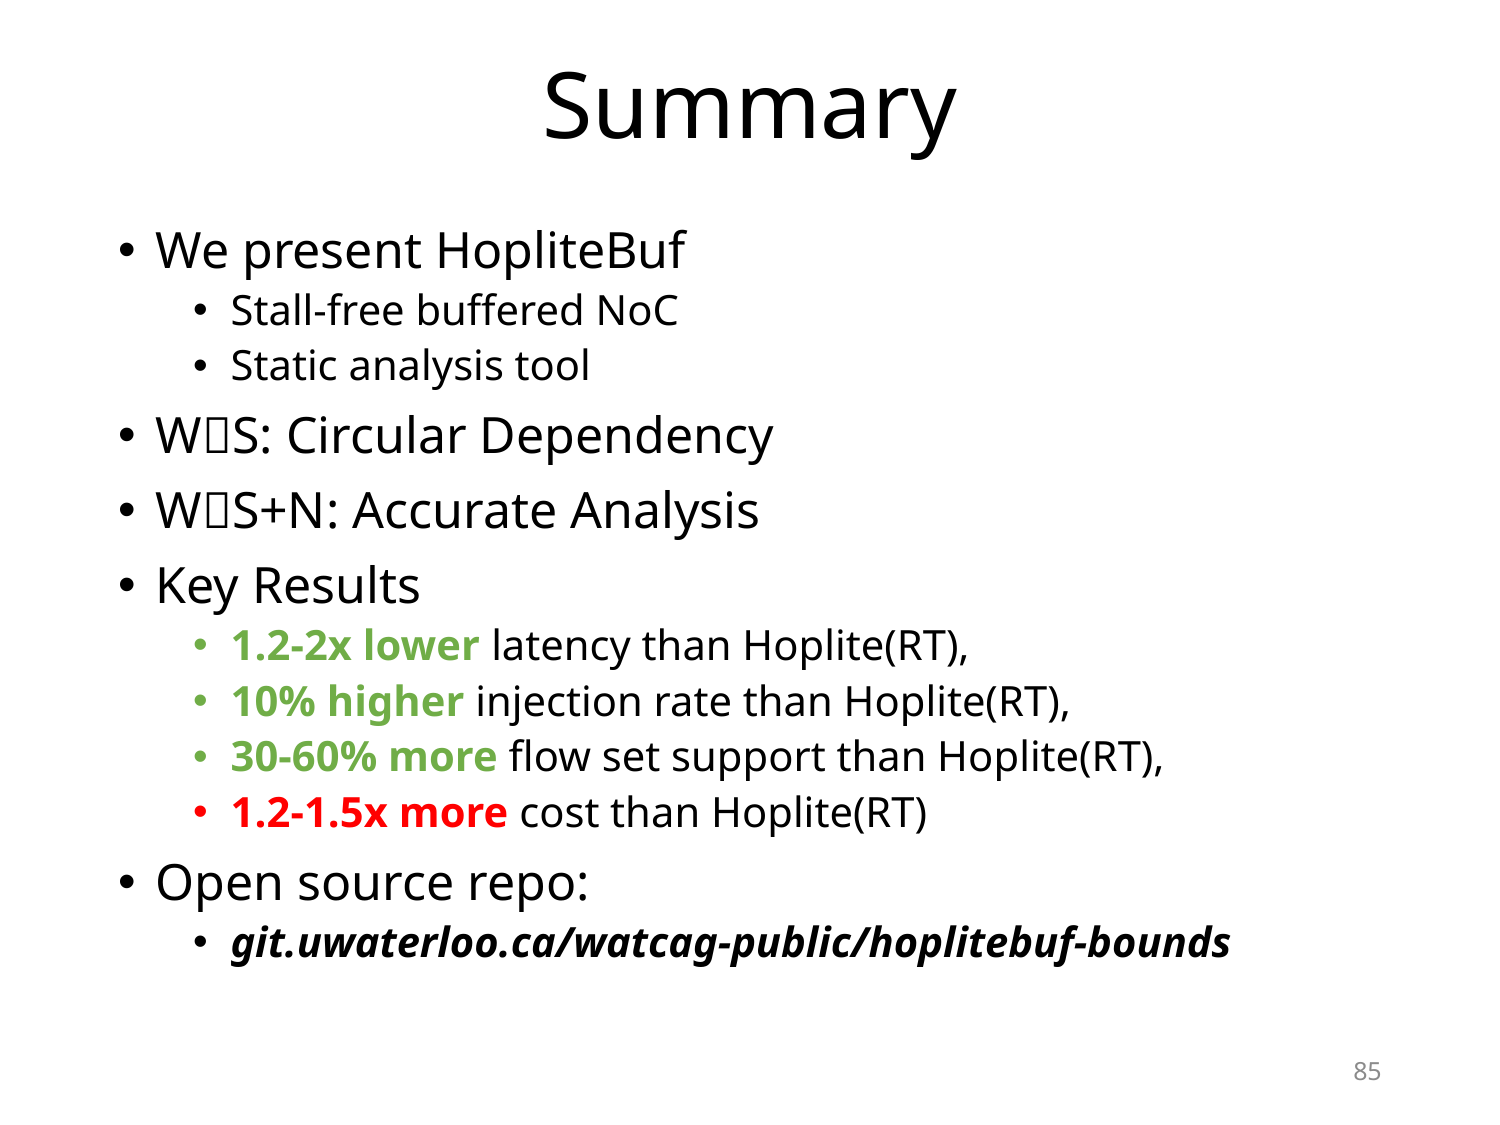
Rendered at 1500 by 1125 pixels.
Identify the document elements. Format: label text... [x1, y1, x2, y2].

slide_number 85 [1059, 1042, 1397, 1103]
list We present HopliteBuf Stall-free buffered NoC Static analysis tool WS: Circular Dependency WS+N: Accurate Analysis Key Results 1.2-2x lower latency than Hoplite(RT), 10% higher injection rate than Hoplite(RT), 30-60% more flow set support than Hoplite(RT), 1.2-1.5x more cost than Hoplite(RT) Open source repo: git.uwaterloo.ca/watcag-public/hoplitebuf-bounds [103, 217, 1397, 1014]
title Summary [0, 0, 1500, 218]
